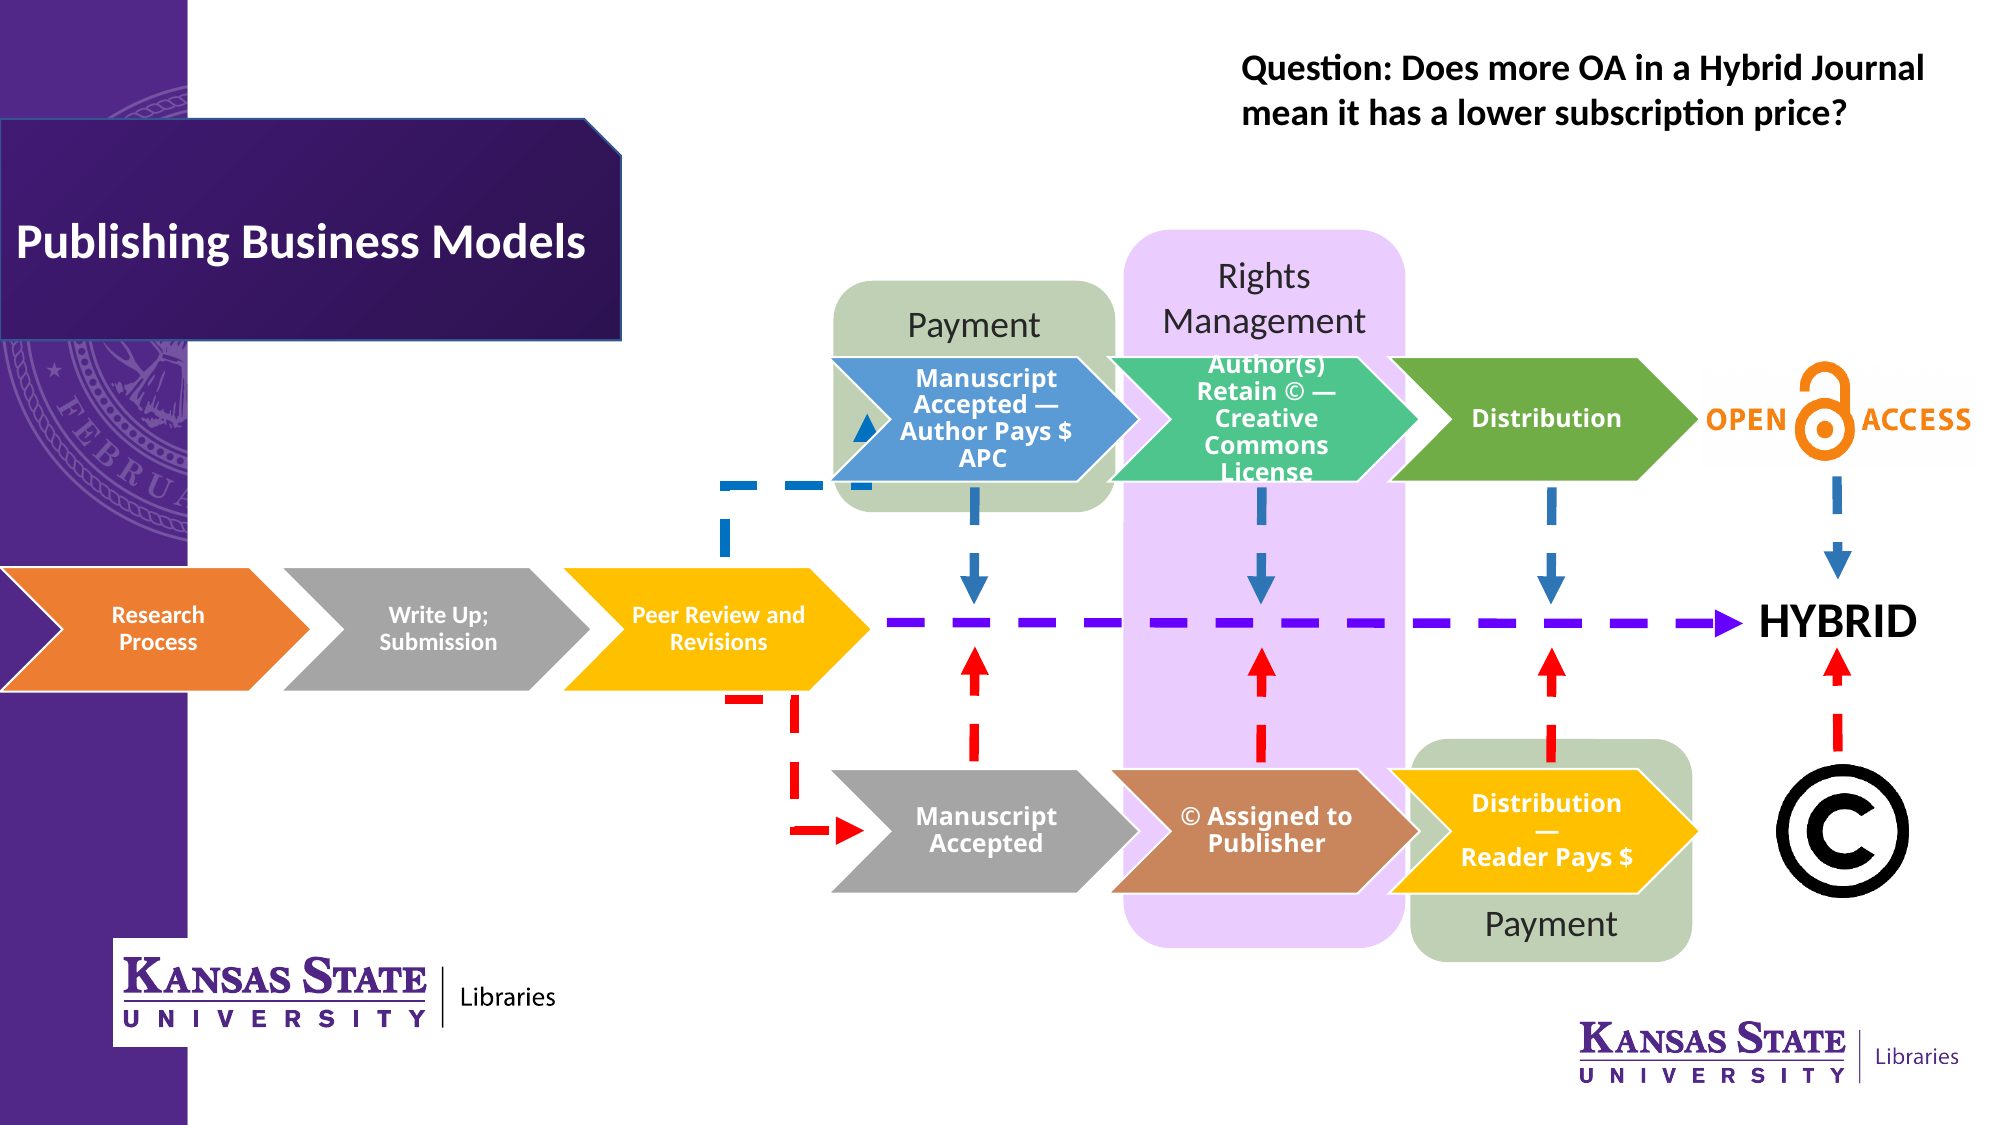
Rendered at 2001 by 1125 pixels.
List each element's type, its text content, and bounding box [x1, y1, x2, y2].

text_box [827, 697, 1701, 1109]
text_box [827, 142, 1701, 697]
text_box HYBRID [1717, 579, 1958, 655]
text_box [0, 352, 827, 907]
text_box Question: Does more OA in a Hybrid Journal mean it has a lower subscription price? [1226, 35, 1954, 141]
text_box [725, 413, 827, 557]
text_box Publishing Business Models [0, 117, 622, 342]
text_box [725, 699, 827, 831]
picture [0, 0, 2001, 1125]
